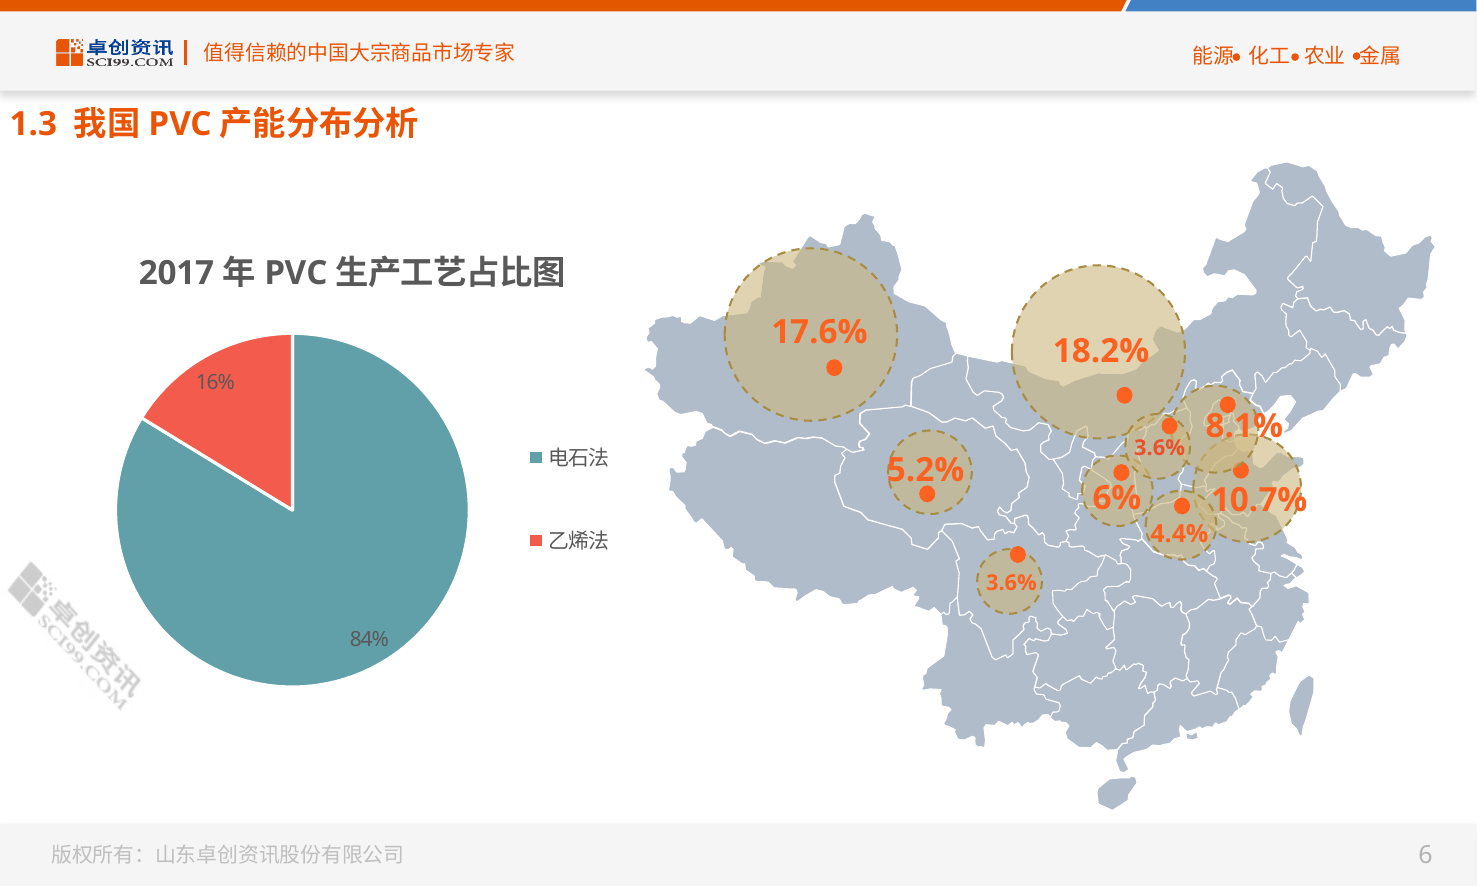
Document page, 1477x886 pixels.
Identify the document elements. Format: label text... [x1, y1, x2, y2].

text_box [648, 156, 1435, 811]
picture [56, 39, 173, 66]
text_box 1.3 我国PVC产能分布分析 [0, 94, 435, 150]
chart [0, 239, 648, 722]
slide_number 5 [1352, 832, 1448, 880]
